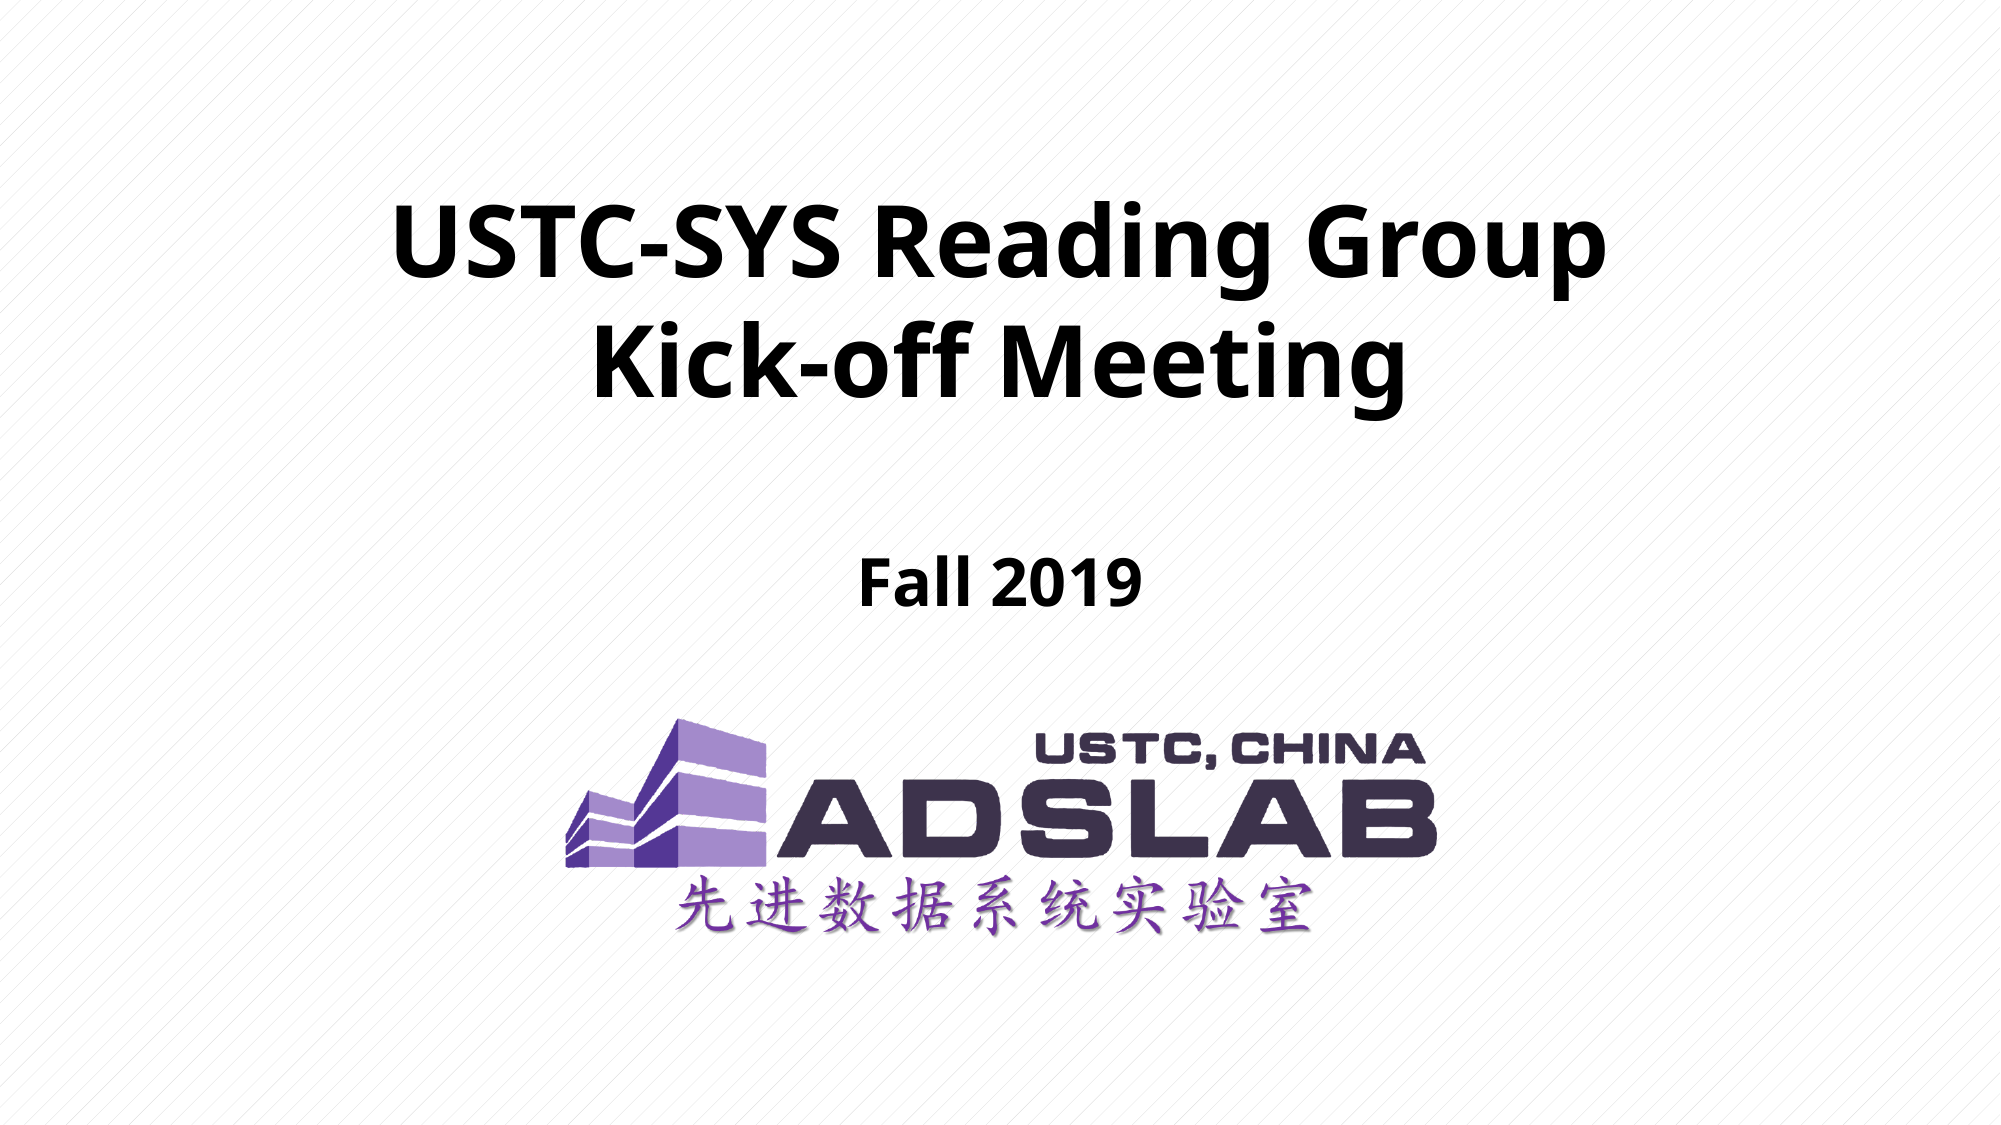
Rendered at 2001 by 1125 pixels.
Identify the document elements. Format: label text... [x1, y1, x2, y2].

text_box Fall 2019 [841, 532, 1159, 628]
picture [553, 713, 1447, 985]
text_box USTC-SYS Reading Group Kick-off Meeting [373, 170, 1626, 425]
